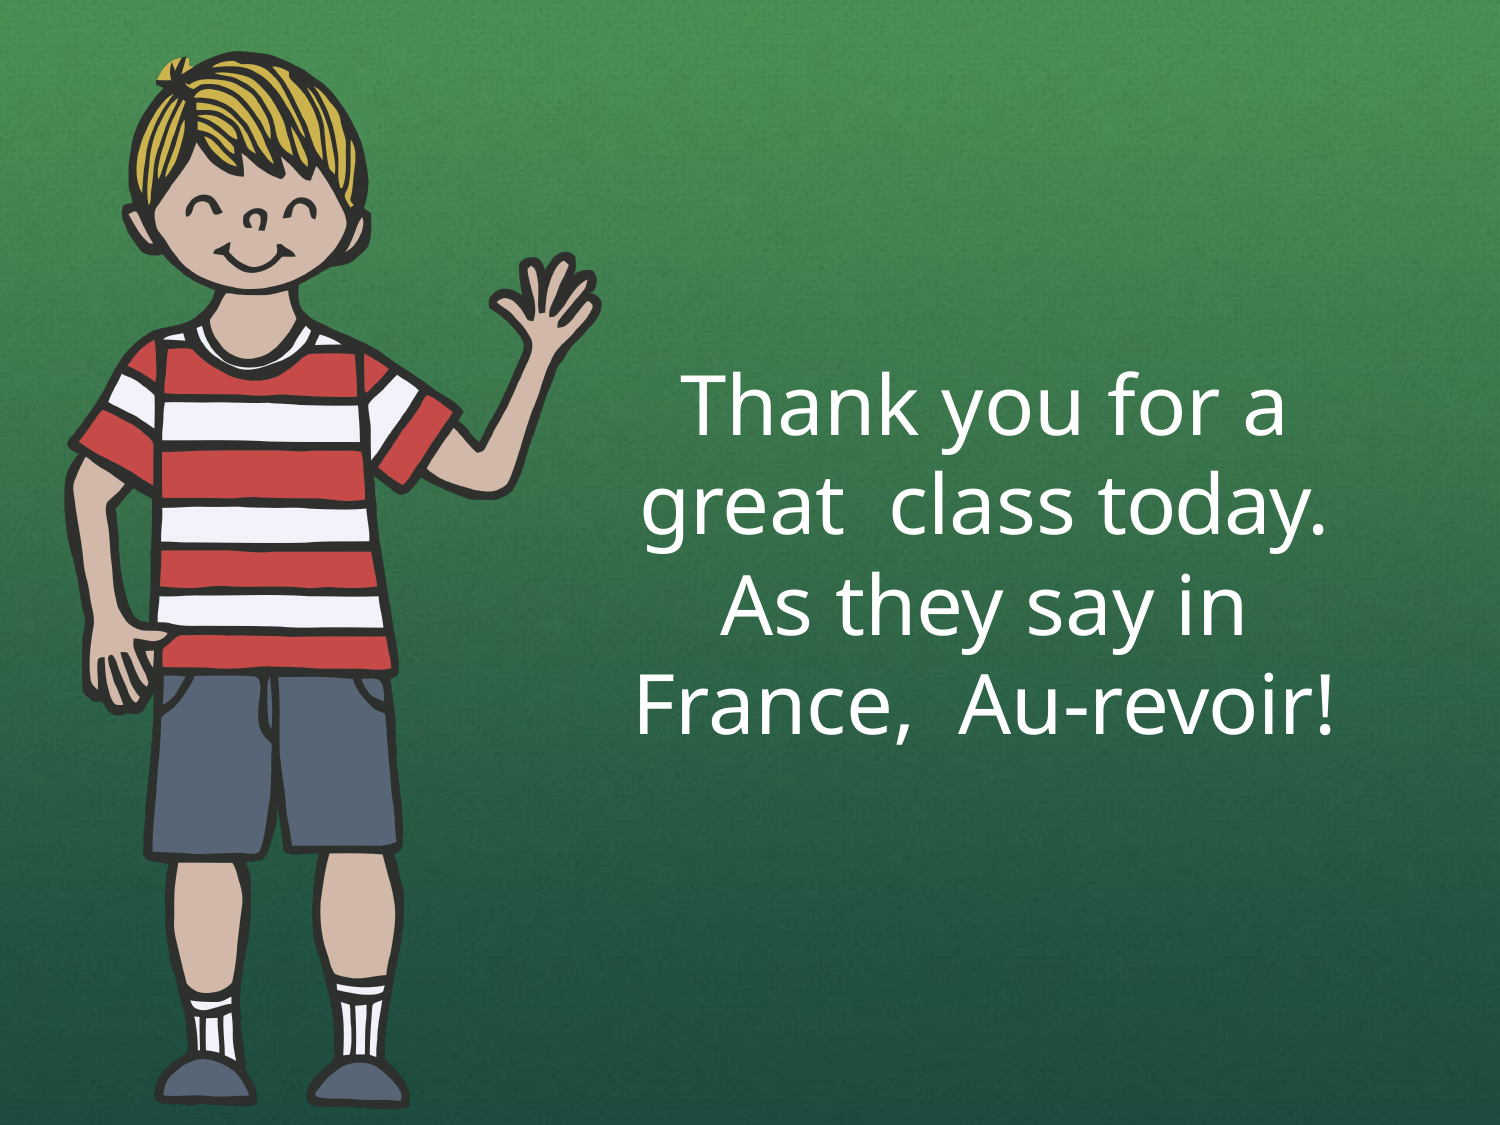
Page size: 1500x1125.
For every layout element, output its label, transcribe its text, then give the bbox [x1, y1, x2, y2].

text_box [707, 0, 1500, 1125]
text_box Thank you for a great class today. As they say in France, Au-revoir! [707, 349, 1391, 752]
text_box [0, 0, 707, 1125]
